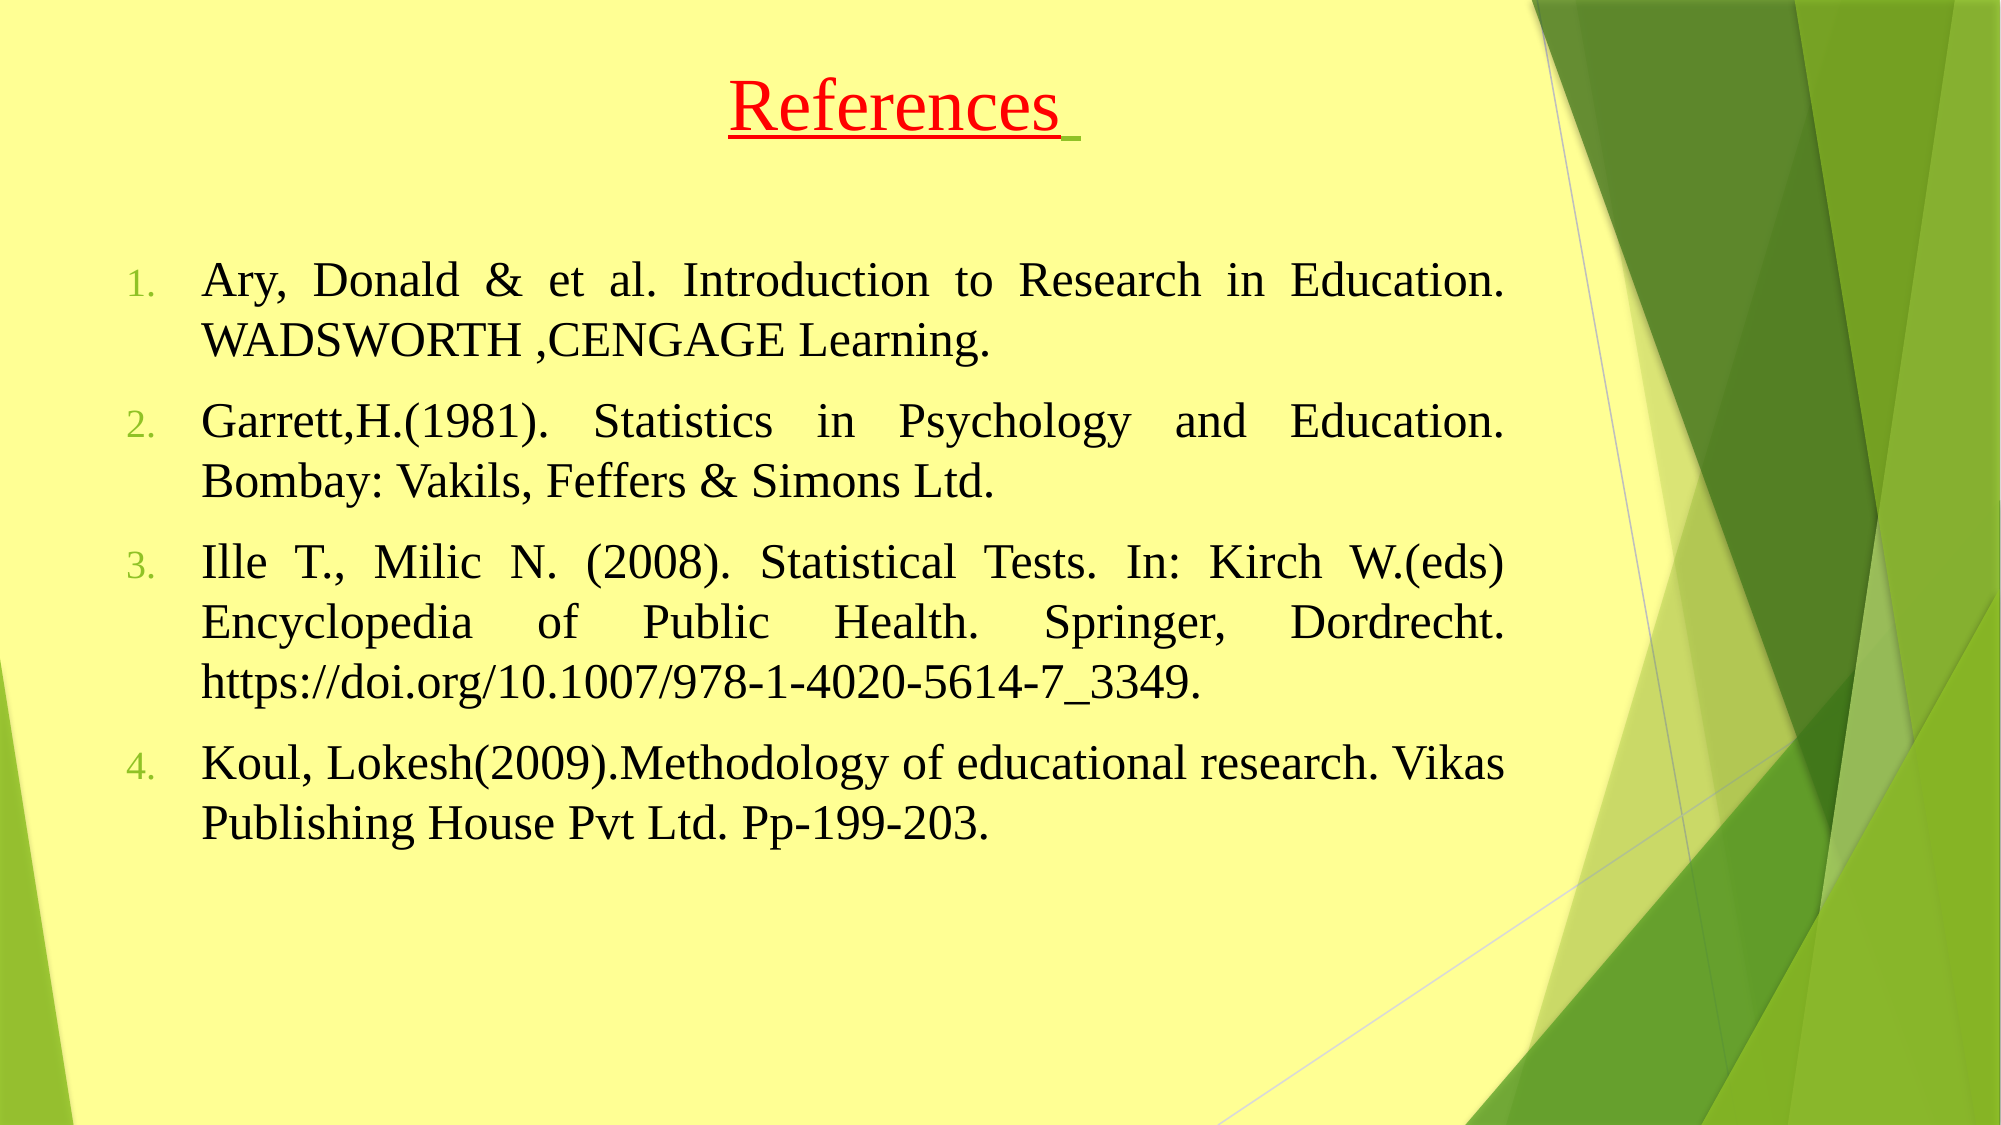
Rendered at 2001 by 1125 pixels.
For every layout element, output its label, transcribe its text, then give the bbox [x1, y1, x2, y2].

title References [111, 47, 1698, 284]
list Ary, Donald & et al. Introduction to Research in Education. WADSWORTH ,CENGAGE Learning. Garrett,H.(1981). Statistics in Psychology and Education. Bombay: Vakils, Feffers & Simons Ltd. Ille T., Milic N. (2008). Statistical Tests. In: Kirch W.(eds) Encyclopedia of Public Health. Springer, Dordrecht. https://doi.org/10.1007/978-1-4020-5614-7_3349. Koul, Lokesh(2009).Methodology of educational research. Vikas Publishing House Pvt Ltd. Pp-199-203. [111, 239, 1522, 991]
